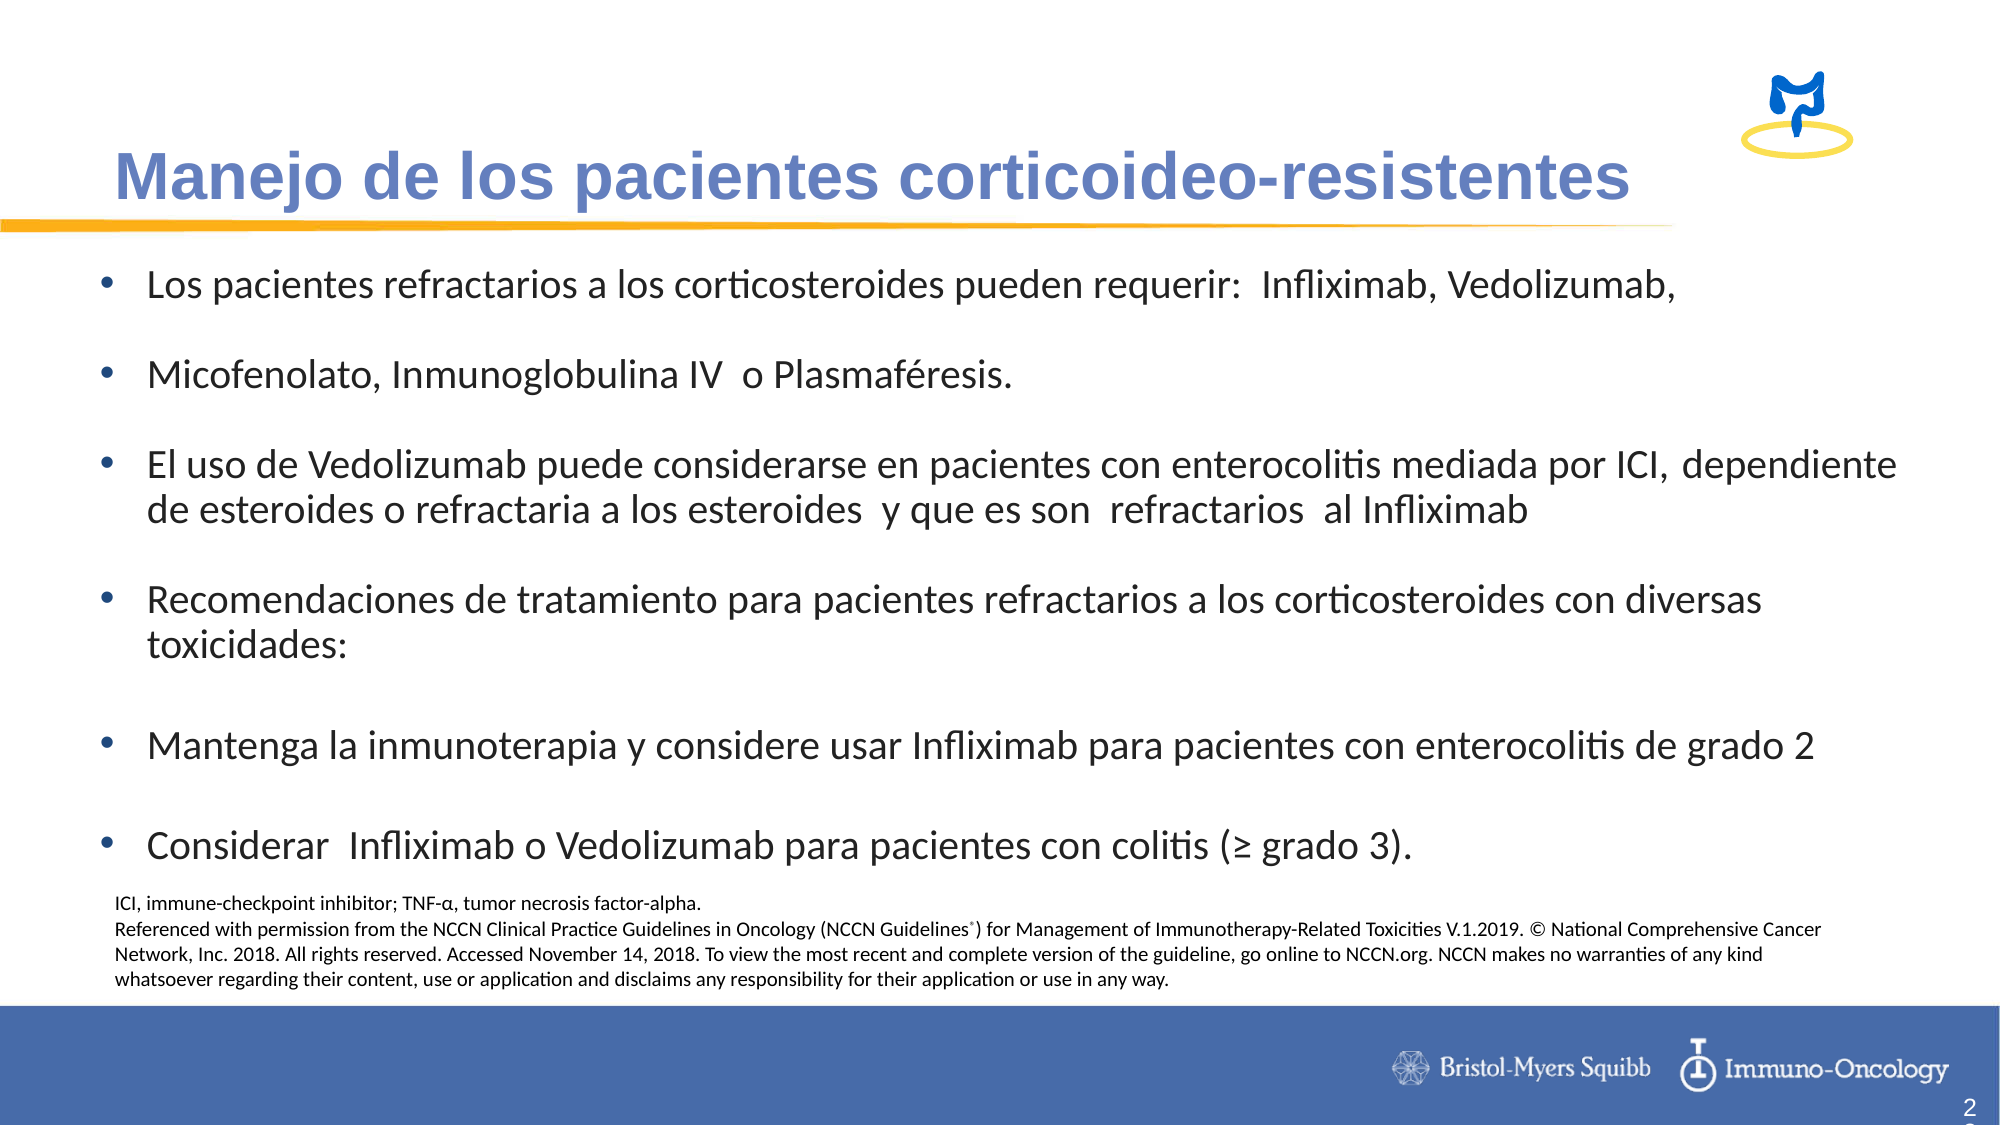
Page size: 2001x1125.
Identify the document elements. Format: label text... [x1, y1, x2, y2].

text_box ICI, immune-checkpoint inhibitor; TNF-α, tumor necrosis factor-alpha. Referenced with permission from the NCCN Clinical Practice Guidelines in Oncology (NCCN Guidelines®) for Management of Immunotherapy-Related Toxicities V.1.2019. © National Comprehensive Cancer Network, Inc. 2018. All rights reserved. Accessed November 14, 2018. To view the most recent and complete version of the guideline, go online to NCCN.org. NCCN makes no warranties of any kind whatsoever regarding their content, use or application and disclaims any responsibility for their application or use in any way. [99, 881, 1848, 1026]
title Manejo de los pacientes corticoideo-resistentes [99, 150, 1743, 206]
picture [0, 0, 2000, 1125]
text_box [1743, 70, 1851, 156]
list Los pacientes refractarios a los corticosteroides pueden requerir: Infliximab, Vedolizumab, Micofenolato, Inmunoglobulina IV o Plasmaféresis. El uso de Vedolizumab puede considerarse en pacientes con enterocolitis mediada por ICI, dependiente de esteroides o refractaria a los esteroides y que es son refractarios al Infliximab Recomendaciones de tratamiento para pacientes refractarios a los corticosteroides con diversas toxicidades: Mantenga la inmunoterapia y considere usar Infliximab para pacientes con enterocolitis de grado 2 Considerar Infliximab o Vedolizumab para pacientes con colitis (≥ grado 3). [99, 262, 1900, 969]
slide_number 28 [1948, 1091, 2000, 1122]
